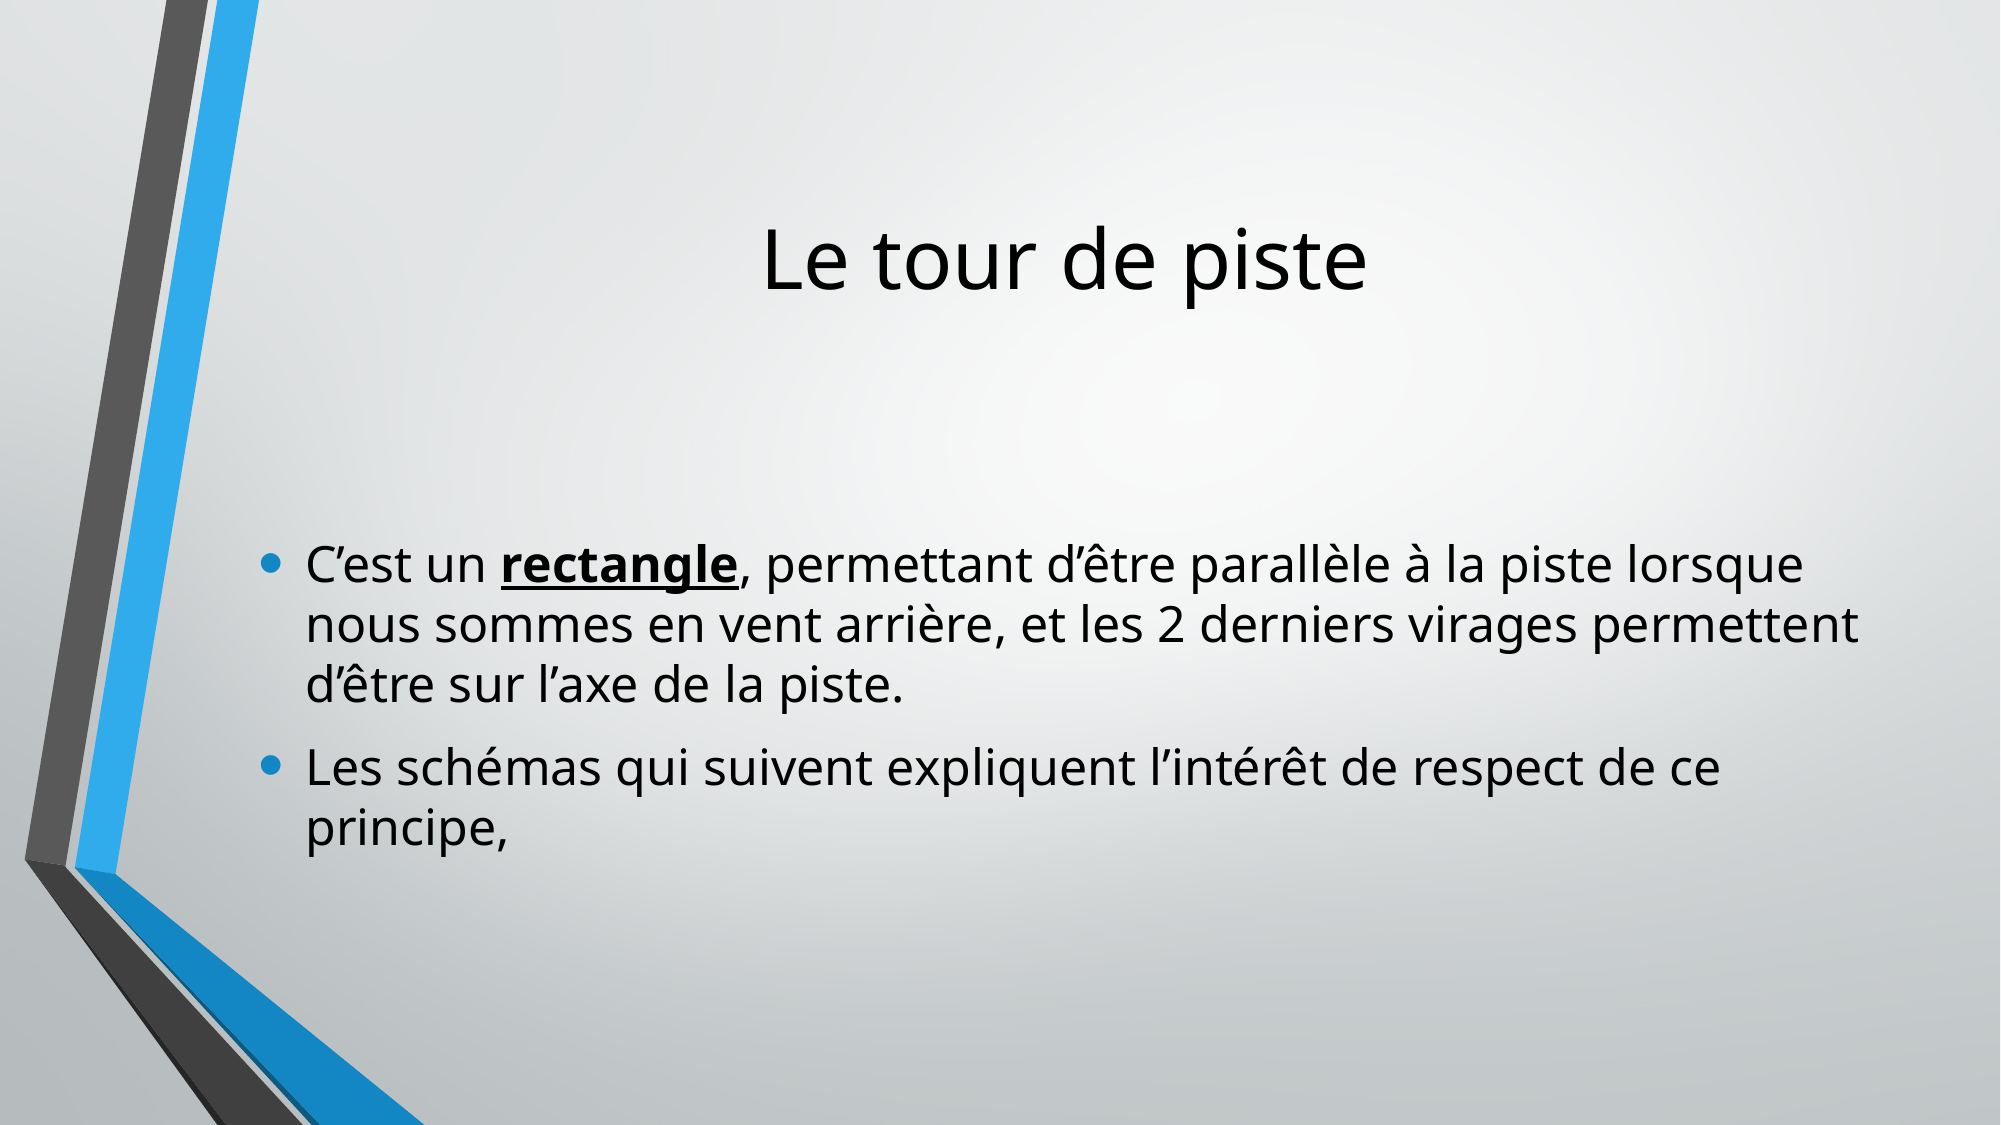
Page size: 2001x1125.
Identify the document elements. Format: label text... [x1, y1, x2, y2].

list C’est un rectangle, permettant d’être parallèle à la piste lorsque nous sommes en vent arrière, et les 2 derniers virages permettent d’être sur l’axe de la piste. Les schémas qui suivent expliquent l’intérêt de respect de ce principe, [243, 437, 1887, 950]
title Le tour de piste [243, 112, 1887, 400]
